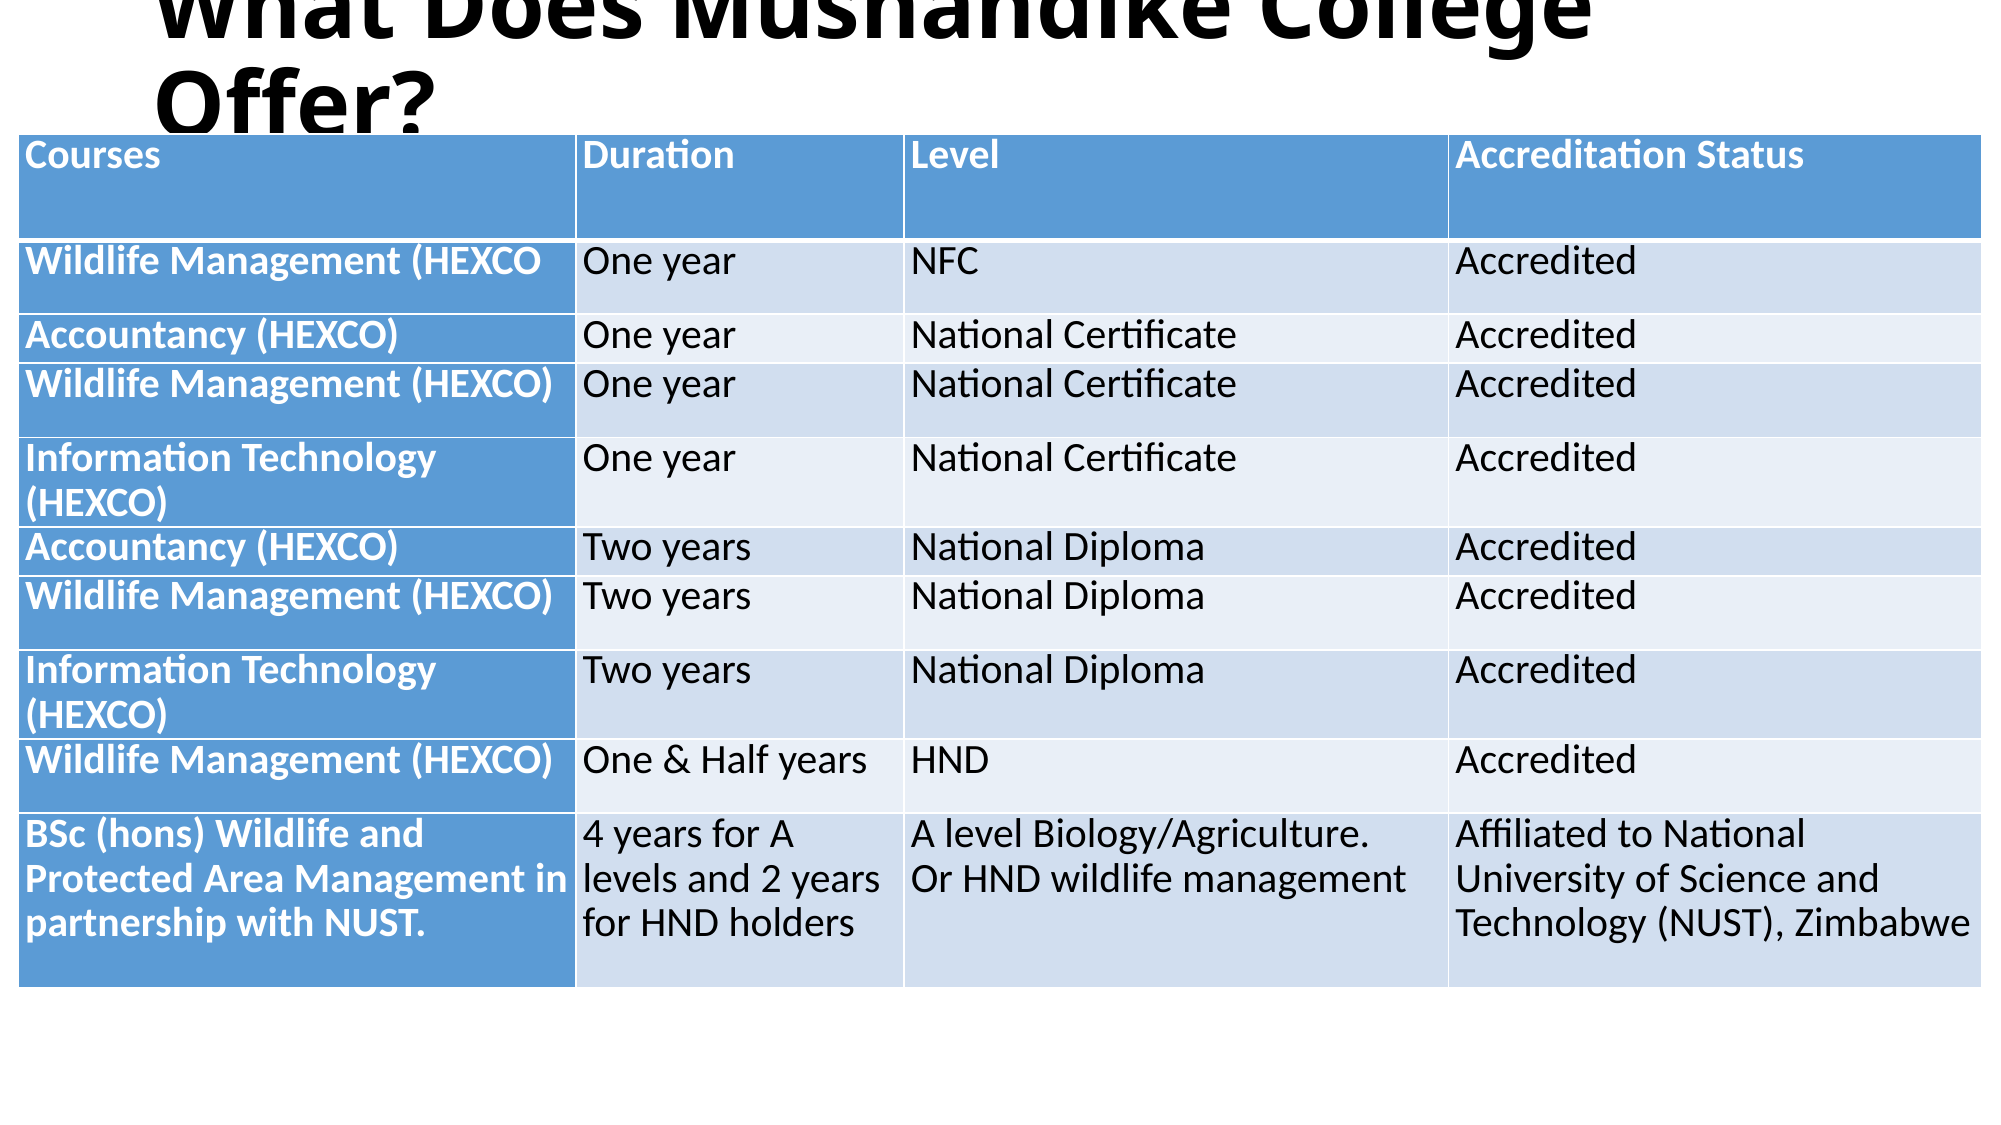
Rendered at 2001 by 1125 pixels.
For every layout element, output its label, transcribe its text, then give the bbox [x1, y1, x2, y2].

table_cell Accredited [1449, 740, 1981, 812]
table_cell Accredited [1449, 438, 1981, 526]
table_cell Wildlife Management (HEXCO) [19, 577, 575, 649]
table_cell Two years [577, 651, 903, 738]
table_cell National Certificate [905, 315, 1448, 362]
table_cell HND [905, 740, 1448, 812]
table_header Level [905, 135, 1448, 238]
table_cell One & Half years [577, 740, 903, 812]
table_cell Accredited [1449, 577, 1981, 649]
table_cell One year [577, 243, 903, 313]
table_cell One year [577, 364, 903, 437]
table_cell Information Technology (HEXCO) [19, 438, 575, 526]
table_cell Information Technology (HEXCO) [19, 651, 575, 738]
table_cell Wildlife Management (HEXCO) [19, 364, 575, 437]
table_header Courses [19, 135, 575, 238]
table_cell Affiliated to National University of Science and Technology (NUST), Zimbabwe [1449, 814, 1981, 987]
table_cell National Certificate [905, 364, 1448, 437]
title What Does Mushandike College Offer? [137, 0, 1863, 117]
table_cell Wildlife Management (HEXCO [19, 243, 575, 313]
table_header Accreditation Status [1449, 135, 1981, 238]
table_cell A level Biology/Agriculture. Or HND wildlife management [905, 814, 1448, 987]
table_cell Accountancy (HEXCO) [19, 315, 575, 362]
table_cell Accredited [1449, 651, 1981, 738]
table_cell National Diploma [905, 577, 1448, 649]
table_cell Two years [577, 577, 903, 649]
table_cell NFC [905, 243, 1448, 313]
table_cell One year [577, 315, 903, 362]
table_cell 4 years for A levels and 2 years for HND holders [577, 814, 903, 987]
table_cell Accredited [1449, 528, 1981, 575]
table_header Duration [577, 135, 903, 238]
table_cell National Certificate [905, 438, 1448, 526]
table_cell Accredited [1449, 243, 1981, 313]
table_cell Wildlife Management (HEXCO) [19, 740, 575, 812]
table_cell BSc (hons) Wildlife and Protected Area Management in partnership with NUST. [19, 814, 575, 987]
table_cell National Diploma [905, 528, 1448, 575]
table_cell Accredited [1449, 364, 1981, 437]
table_cell National Diploma [905, 651, 1448, 738]
table_cell Accredited [1449, 315, 1981, 362]
table_cell Accountancy (HEXCO) [19, 528, 575, 575]
table_cell One year [577, 438, 903, 526]
table_cell Two years [577, 528, 903, 575]
